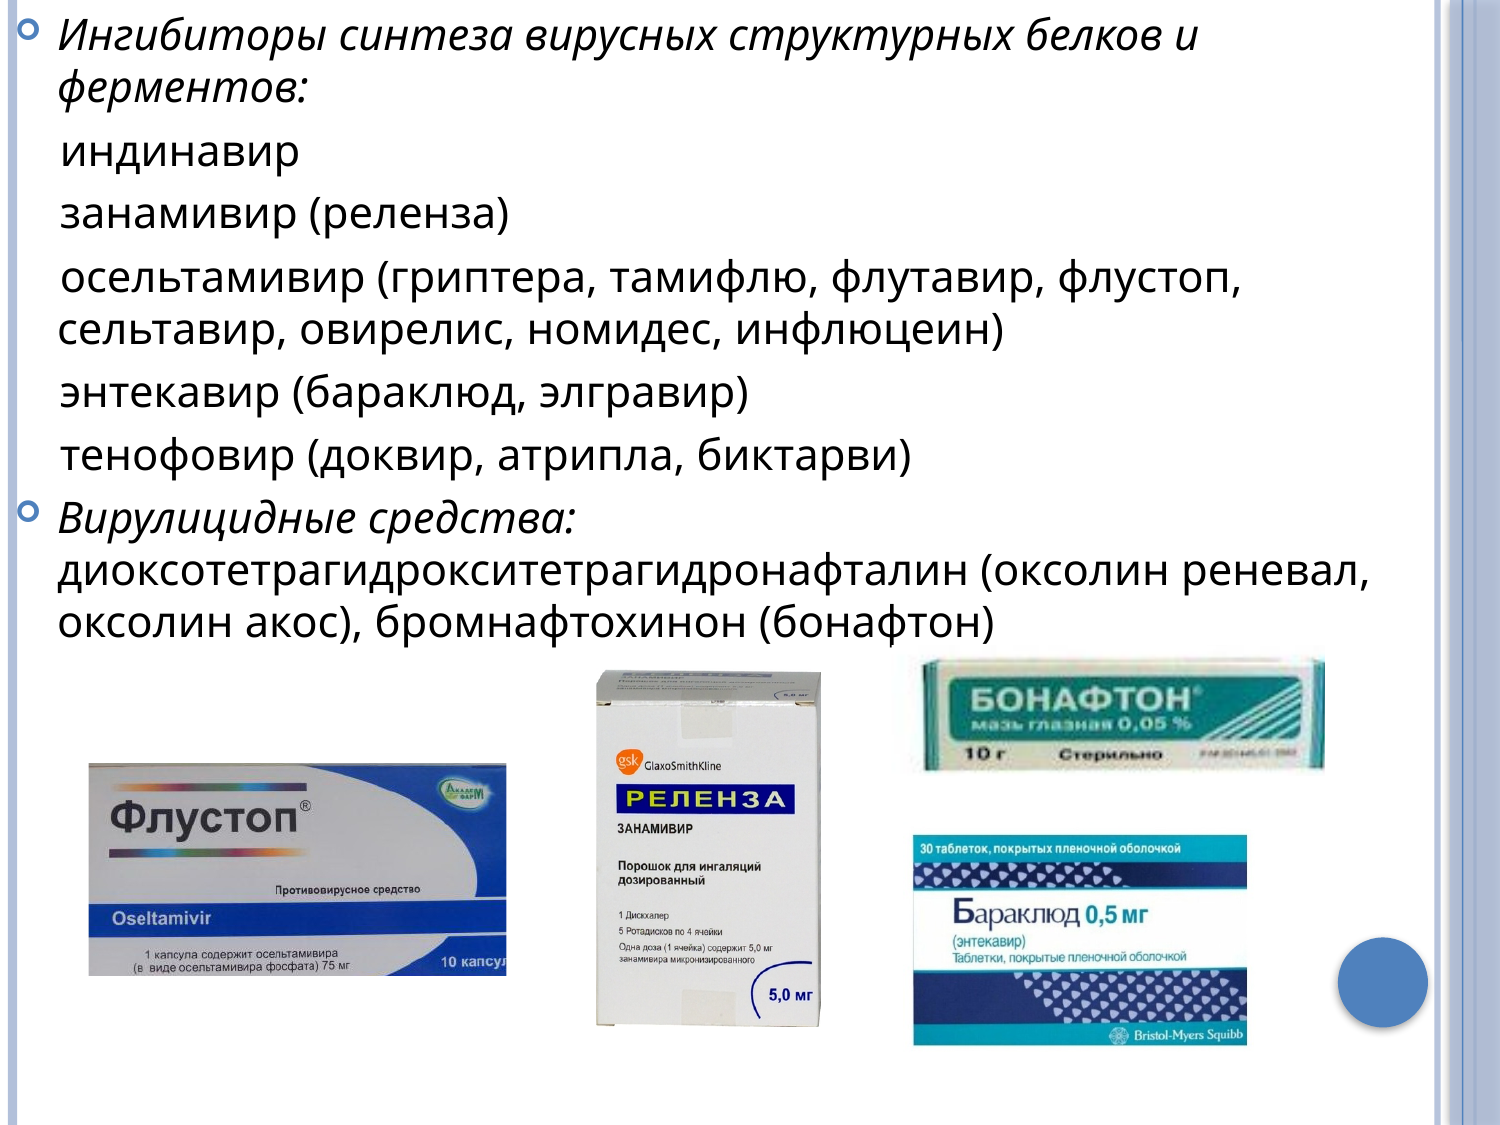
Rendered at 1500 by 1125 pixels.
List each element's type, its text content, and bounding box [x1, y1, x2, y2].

picture [595, 668, 822, 1028]
picture [891, 644, 1326, 776]
picture [87, 762, 507, 977]
picture [902, 821, 1256, 1056]
list Ингибиторы синтеза вирусных структурных белков и ферментов: индинавир занамивир (реленза) осельтамивир (гриптера, тамифлю, флутавир, флустоп, сельтавир, овирелис, номидес, инфлюцеин) энтекавир (бараклюд, элгравир) тенофовир (доквир, атрипла, биктарви) Вирулицидные средства: диоксотетрагидрокситетрагидронафталин (оксолин реневал, оксолин акос), бромнафтохинон (бонафтон) [0, 0, 1447, 657]
